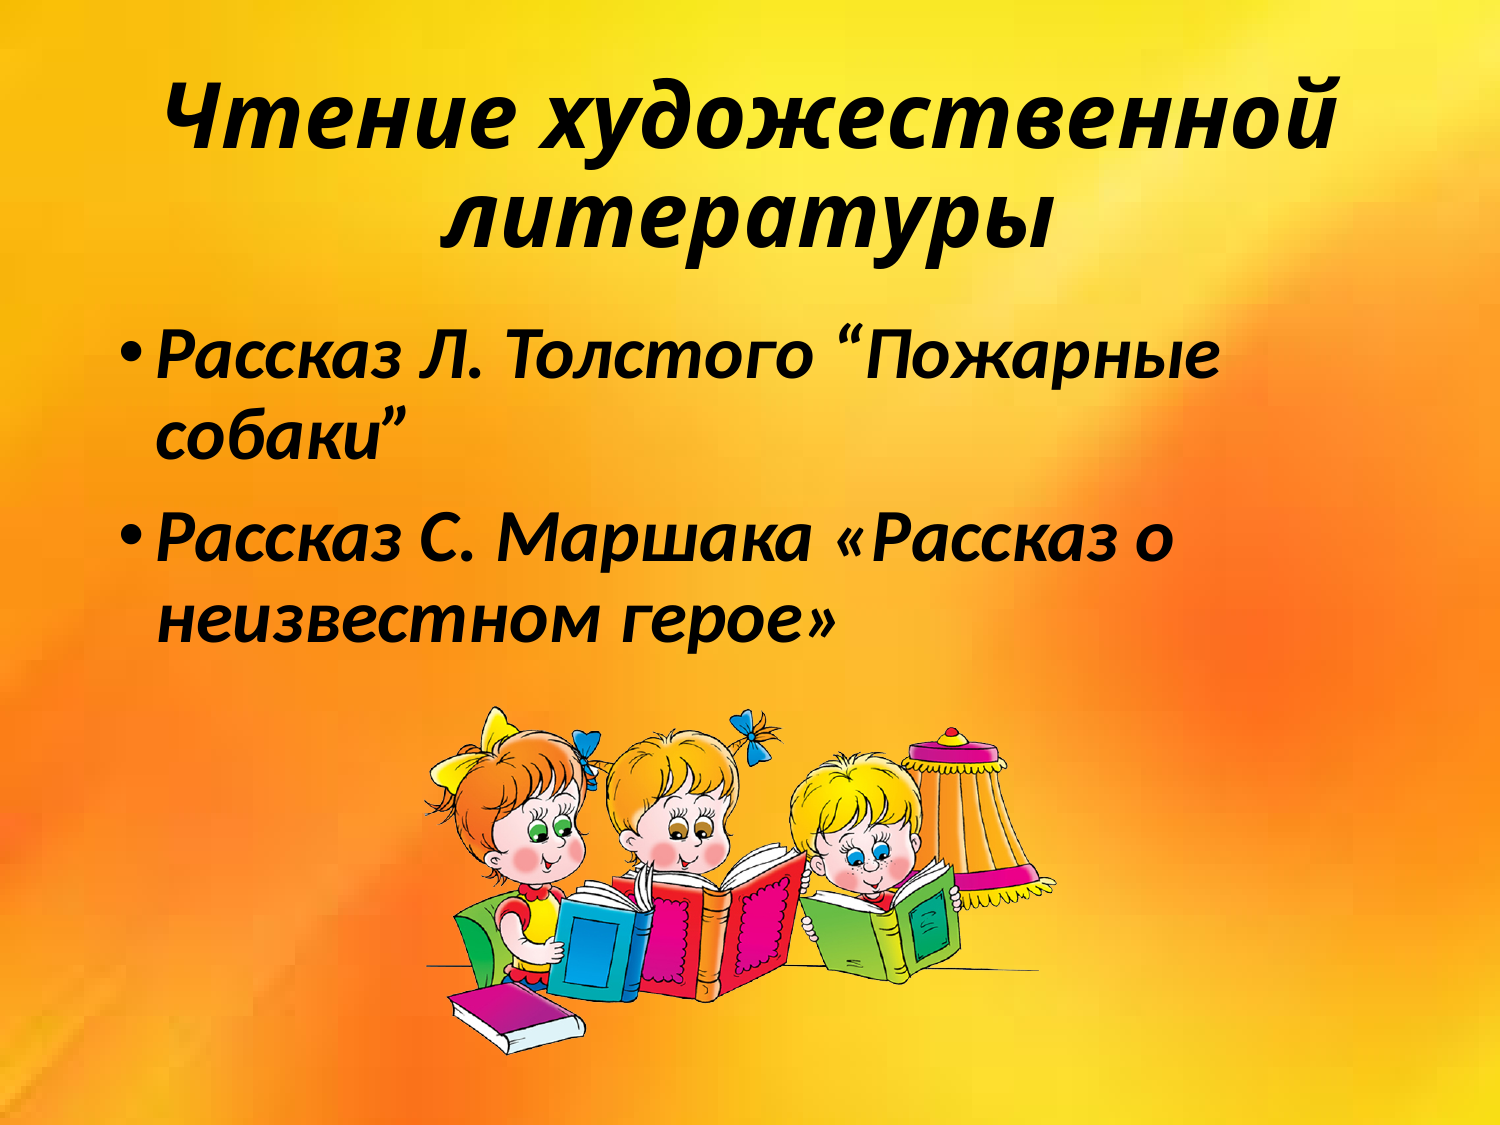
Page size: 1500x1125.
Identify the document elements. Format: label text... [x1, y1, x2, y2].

picture [0, 0, 1500, 1125]
list Рассказ Л. Толстого “Пожарные собаки” Рассказ С. Маршака «Рассказ о неизвестном герое» [102, 306, 1398, 1014]
title Чтение художественной литературы [102, 59, 1398, 278]
